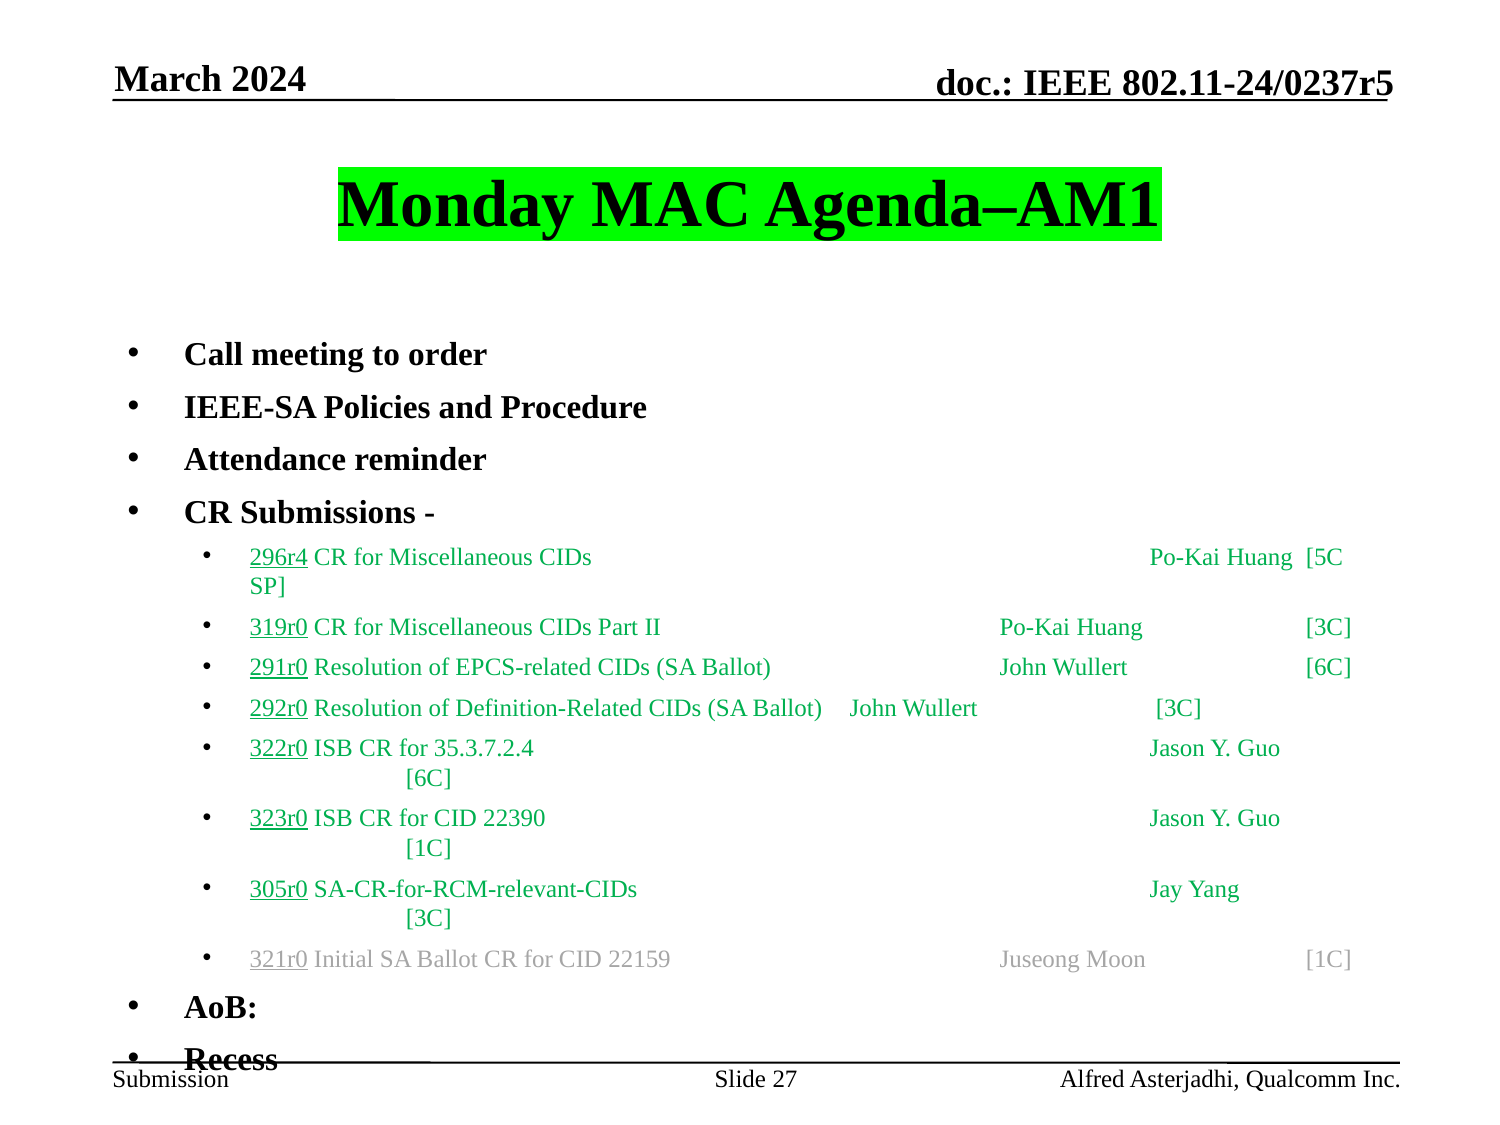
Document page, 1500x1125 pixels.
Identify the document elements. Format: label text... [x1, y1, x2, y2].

slide_number Slide 27 [712, 1061, 800, 1123]
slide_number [114, 54, 423, 100]
footer Alfred Asterjadhi, Qualcomm Inc. [878, 1061, 1402, 1093]
list Call meeting to order IEEE-SA Policies and Procedure Attendance reminder CR Submissions - 296r4 CR for Miscellaneous CIDs Po-Kai Huang [5C SP] 319r0 CR for Miscellaneous CIDs Part II Po-Kai Huang [3C] 291r0 Resolution of EPCS-related CIDs (SA Ballot) John Wullert [6C] 292r0 Resolution of Definition-Related CIDs (SA Ballot) John Wullert [3C] 322r0 ISB CR for 35.3.7.2.4 Jason Y. Guo [6C] 323r0 ISB CR for CID 22390 Jason Y. Guo [1C] 305r0 SA-CR-for-RCM-relevant-CIDs Jay Yang [3C] 321r0 Initial SA Ballot CR for CID 22159 Juseong Moon [1C] AoB: Recess [112, 324, 1388, 1063]
title Monday MAC Agenda–AM1 [112, 112, 1388, 288]
